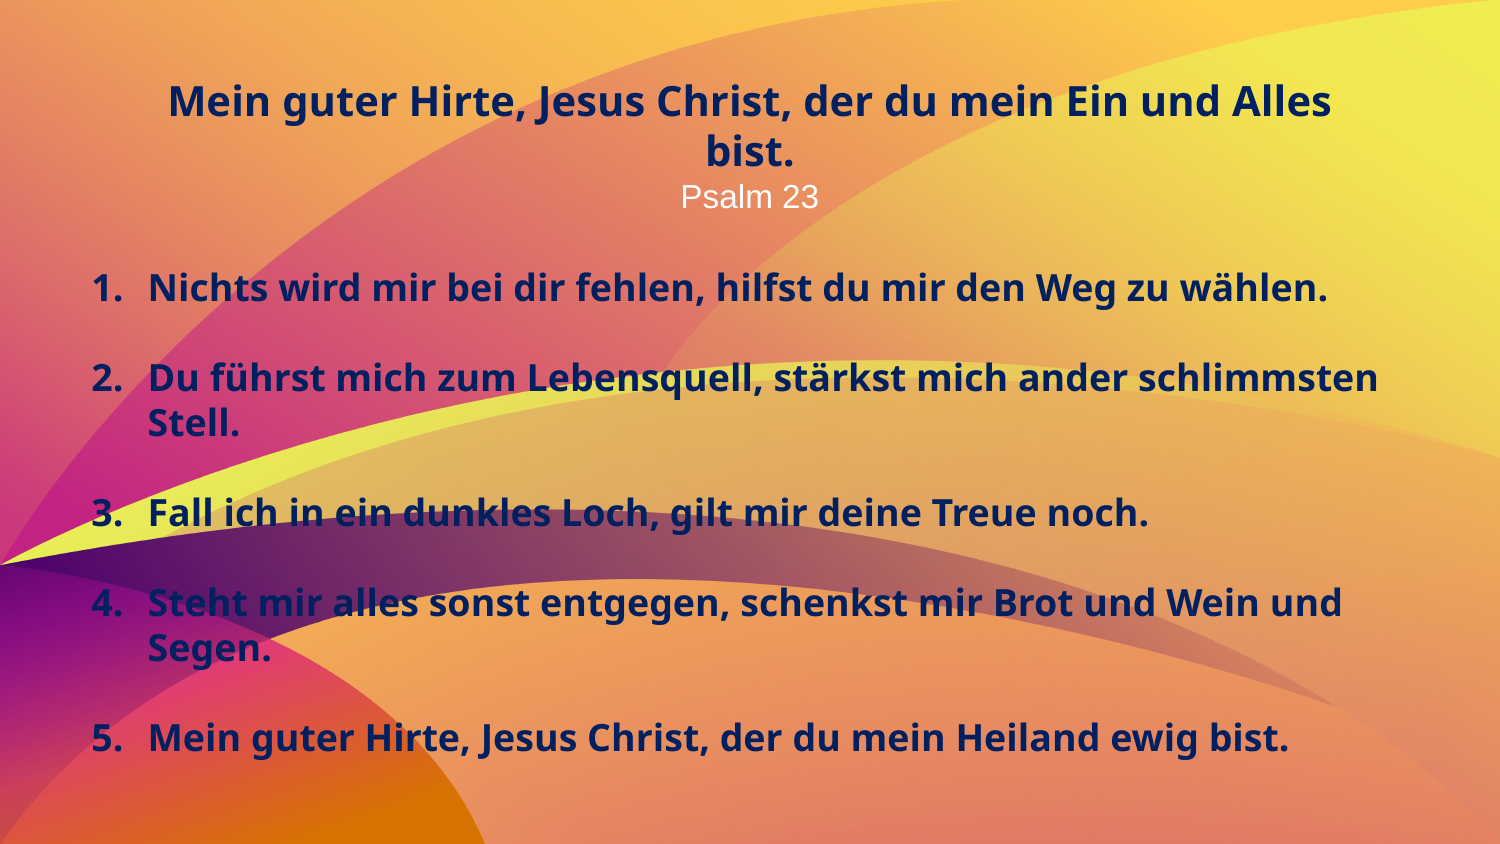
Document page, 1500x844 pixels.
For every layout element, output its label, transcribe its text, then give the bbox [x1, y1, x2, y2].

text_box Mein guter Hirte, Jesus Christ, der du mein Ein und Alles bist. Psalm 23 [129, 67, 1370, 223]
picture [0, 0, 1500, 844]
text_box Nichts wird mir bei dir fehlen, hilfst du mir den Weg zu wählen. Du führst mich zum Lebensquell, stärkst mich ander schlimmsten Stell. Fall ich in ein dunkles Loch, gilt mir deine Treue noch. Steht mir alles sonst entgegen, schenkst mir Brot und Wein und Segen. Mein guter Hirte, Jesus Christ, der du mein Heiland ewig bist. [76, 256, 1424, 767]
